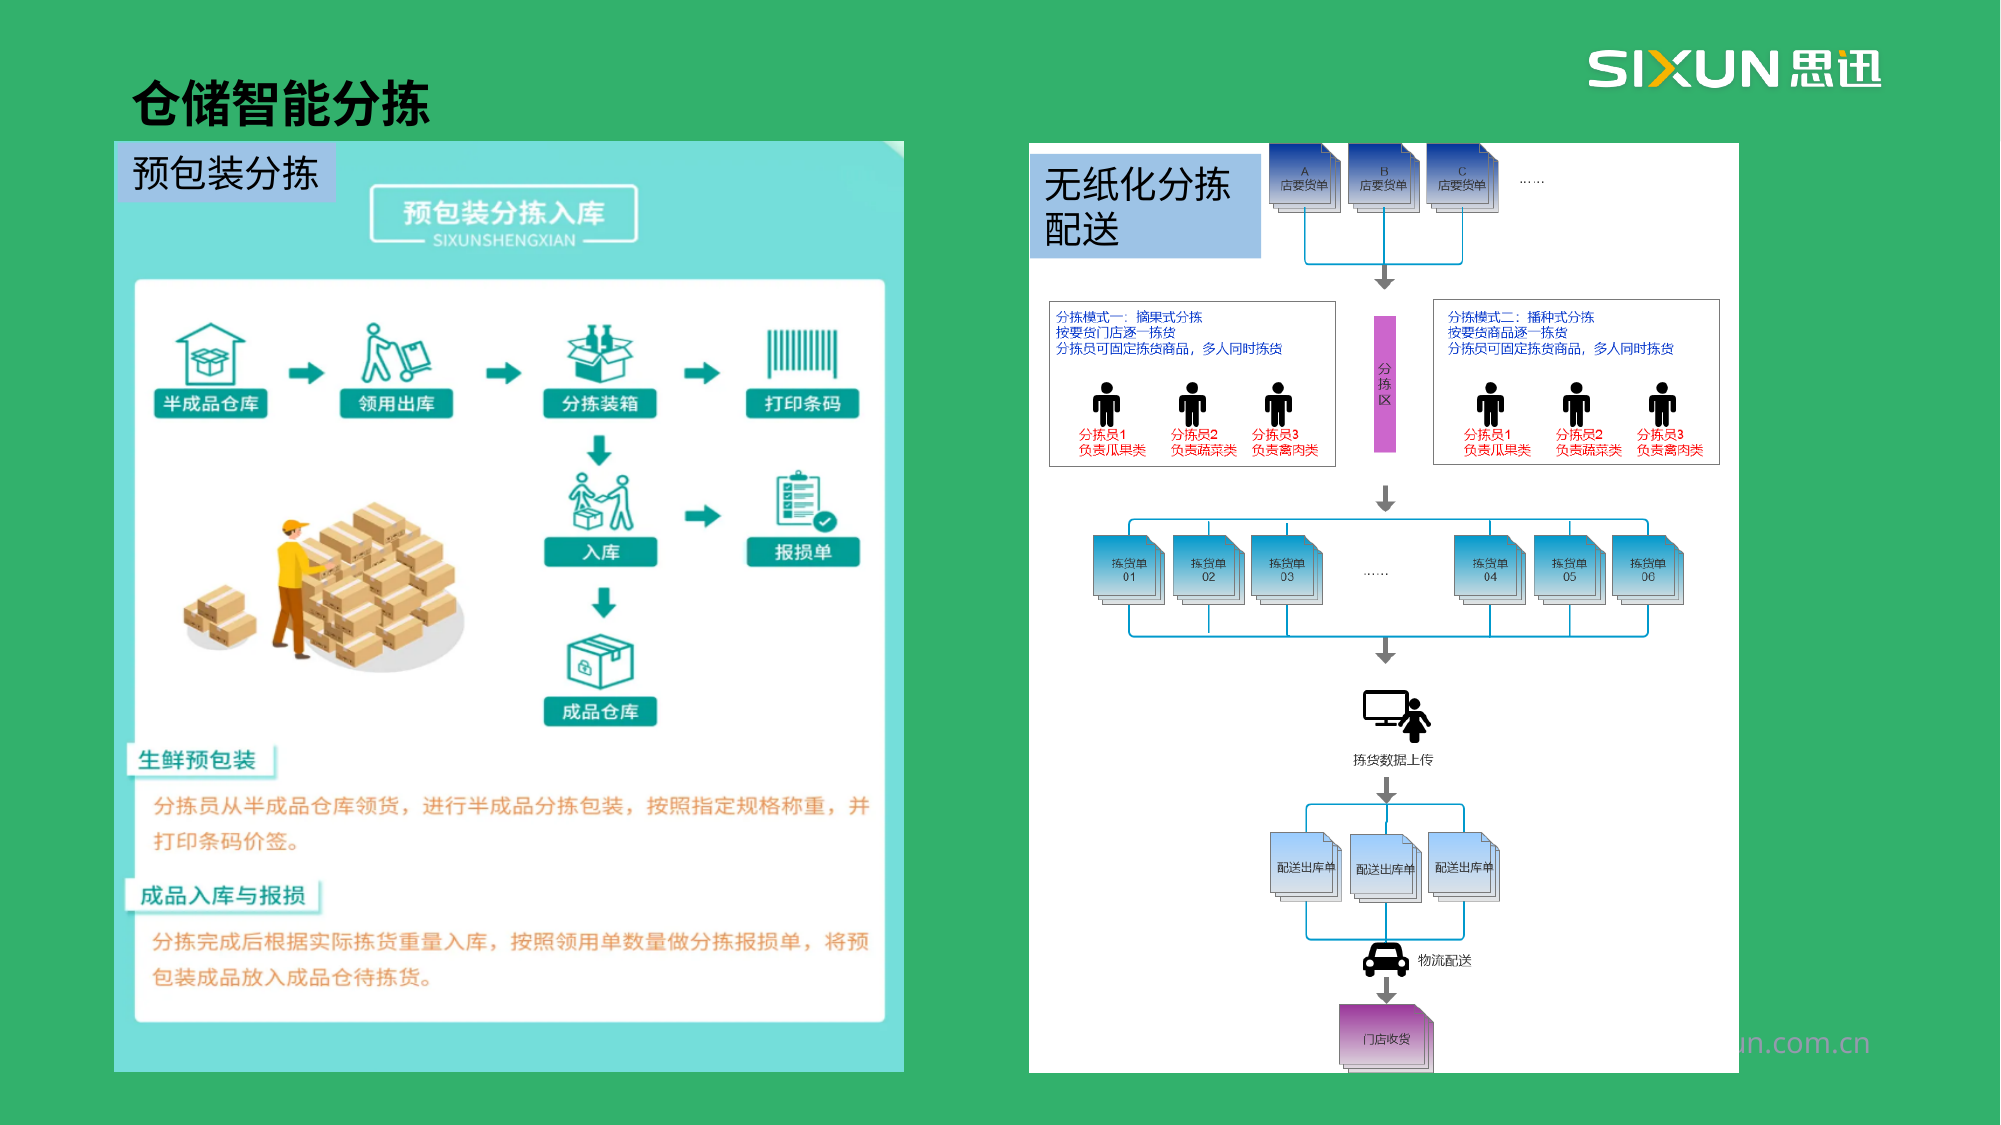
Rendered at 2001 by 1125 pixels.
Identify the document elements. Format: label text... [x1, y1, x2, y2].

picture [1029, 143, 1739, 1073]
picture [114, 141, 904, 1072]
picture [1584, 46, 1886, 95]
text_box 仓储智能分拣 [117, 65, 571, 140]
